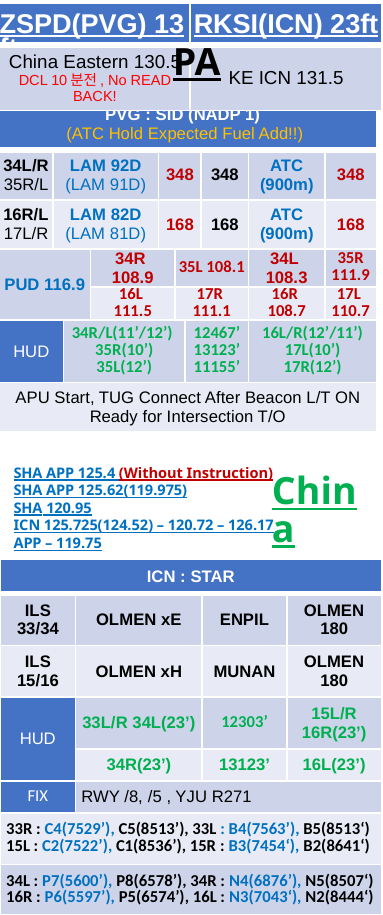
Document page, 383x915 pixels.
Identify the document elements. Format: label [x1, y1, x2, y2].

table_cell [76, 698, 201, 748]
table_cell [76, 782, 381, 812]
table_cell [76, 646, 201, 696]
table_cell [0, 250, 90, 319]
table_cell [91, 288, 174, 319]
table_cell [202, 153, 248, 199]
table_header [0, 111, 376, 147]
table_cell [249, 153, 324, 199]
table_cell [1, 865, 381, 914]
table_cell [191, 48, 381, 110]
table_cell [326, 153, 376, 199]
table_cell [203, 596, 286, 645]
table_cell [203, 750, 286, 780]
table_cell [159, 201, 200, 248]
table_cell [0, 153, 52, 199]
table_cell [288, 750, 381, 780]
table_cell [54, 201, 158, 248]
table_cell [326, 250, 376, 286]
table_cell [76, 596, 201, 645]
table_cell [186, 321, 248, 382]
table_cell [0, 321, 63, 382]
table_cell [288, 646, 381, 696]
table_cell [1, 646, 75, 696]
table_cell [64, 321, 184, 382]
table_cell [54, 153, 158, 199]
table_cell [1, 596, 75, 645]
table_cell [203, 646, 286, 696]
table_cell [0, 201, 52, 248]
table_cell [326, 288, 376, 319]
table_cell [176, 288, 248, 319]
table_cell [176, 250, 248, 286]
table_cell [249, 288, 324, 319]
table_cell [203, 698, 286, 748]
text_box [143, 37, 250, 89]
table_cell [0, 383, 376, 431]
table_cell [0, 48, 189, 110]
table_cell [1, 698, 75, 780]
table_header [191, 4, 381, 42]
table_cell [202, 201, 248, 248]
table_header [0, 4, 189, 42]
table_cell [326, 201, 376, 248]
table_cell [288, 596, 381, 645]
text_box [13, 463, 378, 551]
table_cell [1, 782, 75, 812]
table_header [1, 560, 381, 591]
table_cell [159, 153, 200, 199]
table_cell [249, 250, 324, 286]
table_cell [288, 698, 381, 748]
table_cell [249, 201, 324, 248]
table_cell [76, 750, 201, 780]
table_cell [249, 321, 376, 382]
table_cell [91, 250, 174, 286]
table_cell [1, 814, 381, 864]
